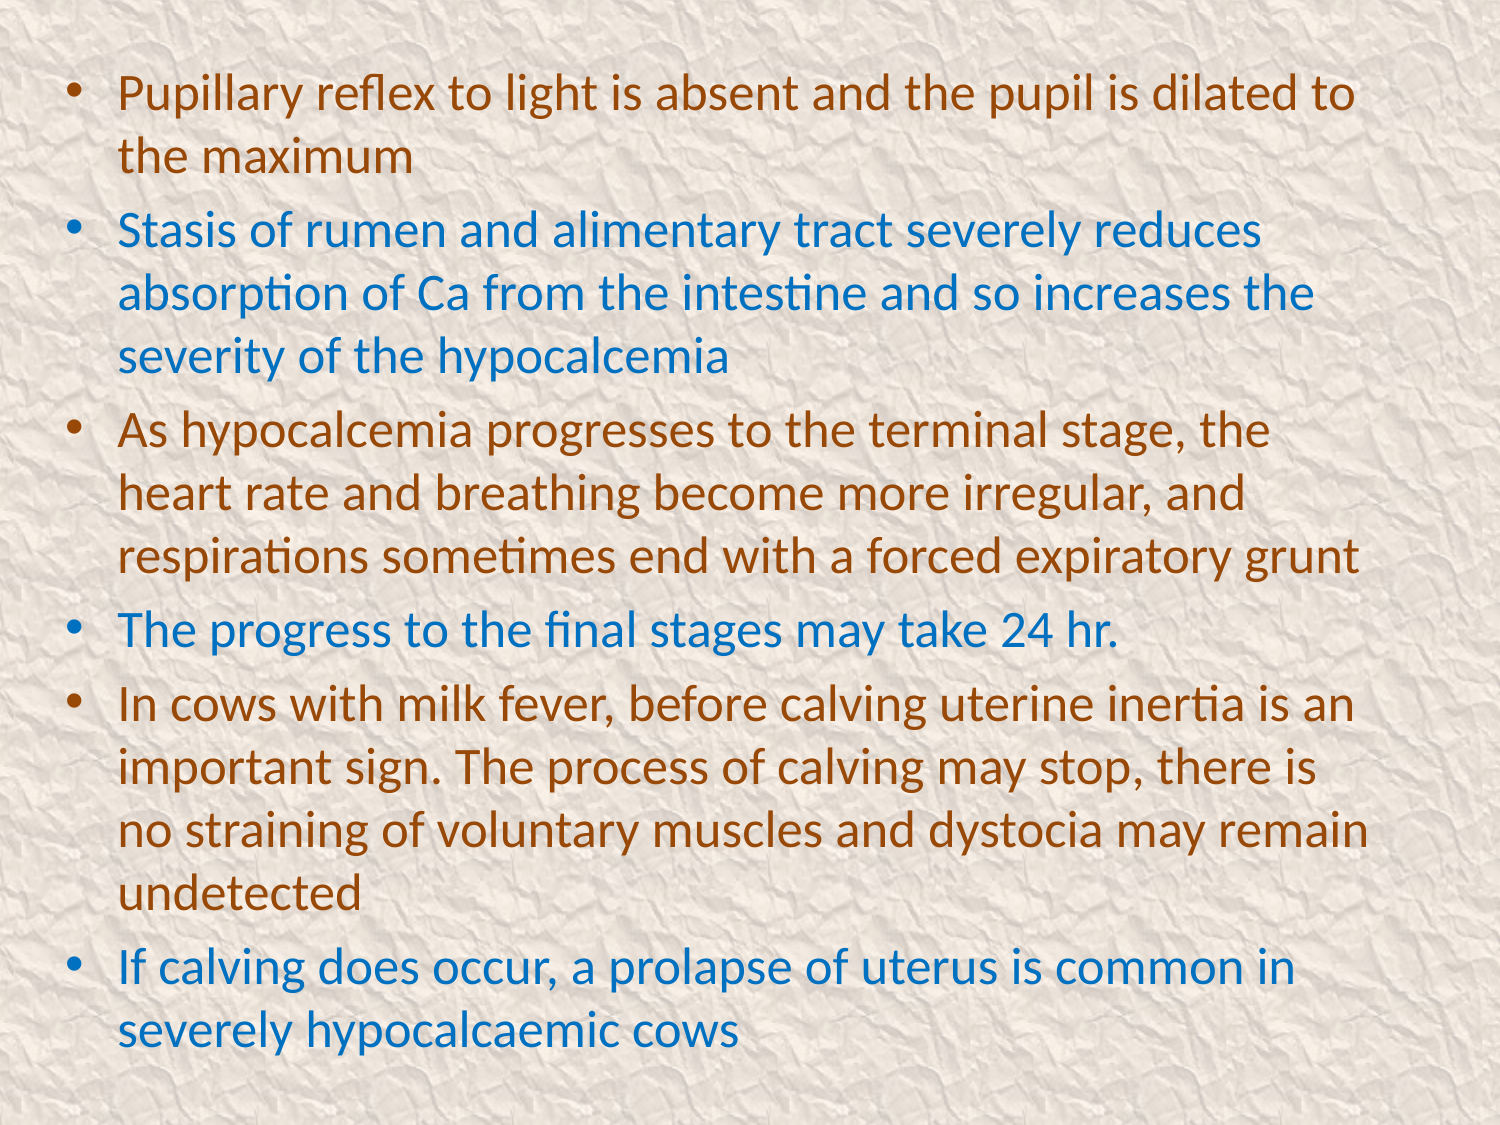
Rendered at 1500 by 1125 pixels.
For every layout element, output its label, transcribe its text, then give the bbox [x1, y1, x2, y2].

list Pupillary reflex to light is absent and the pupil is dilated to the maximum Stasis of rumen and alimentary tract severely reduces absorption of Ca from the intestine and so increases the severity of the hypocalcemia As hypocalcemia progresses to the terminal stage, the heart rate and breathing become more irregular, and respirations sometimes end with a forced expiratory grunt The progress to the final stages may take 24 hr. In cows with milk fever, before calving uterine inertia is an important sign. The process of calving may stop, there is no straining of voluntary muscles and dystocia may remain undetected If calving does occur, a prolapse of uterus is common in severely hypocalcaemic cows [50, 50, 1400, 1125]
